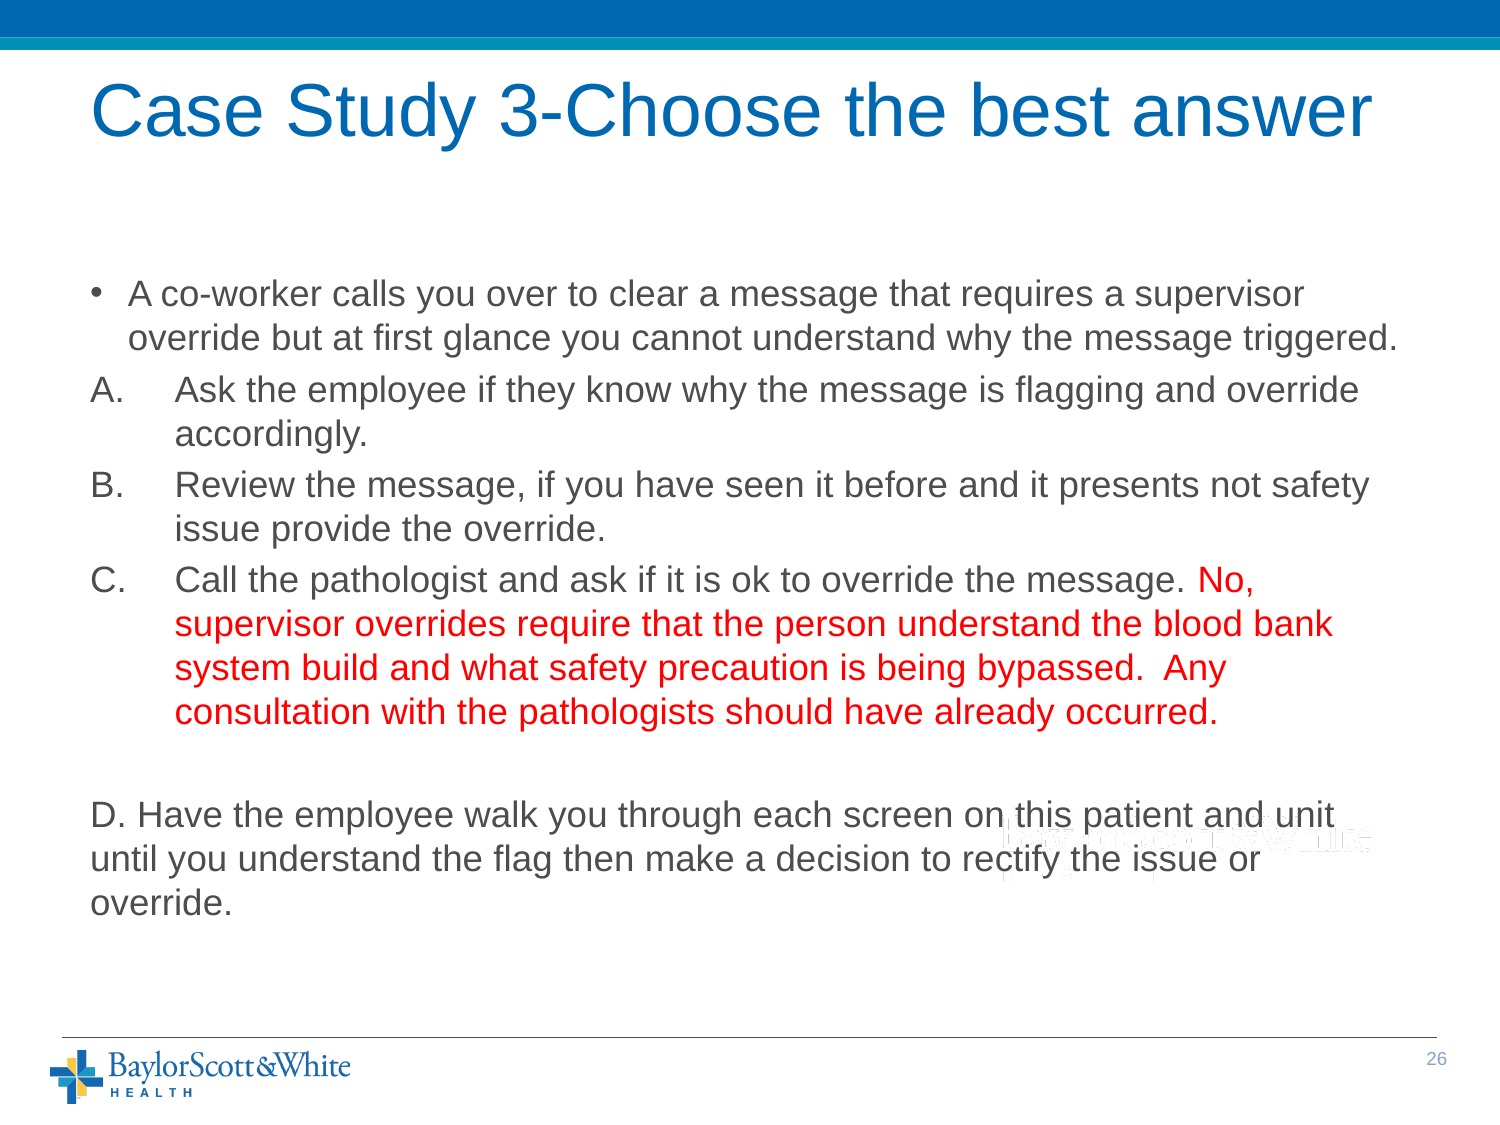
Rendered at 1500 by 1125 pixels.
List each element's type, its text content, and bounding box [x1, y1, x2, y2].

list A co-worker calls you over to clear a message that requires a supervisor override but at first glance you cannot understand why the message triggered. Ask the employee if they know why the message is flagging and override accordingly. Review the message, if you have seen it before and it presents not safety issue provide the override. Call the pathologist and ask if it is ok to override the message. No, supervisor overrides require that the person understand the blood bank system build and what safety precaution is being bypassed. Any consultation with the pathologists should have already occurred. D. Have the employee walk you through each screen on this patient and unit until you understand the flag then make a decision to rectify the issue or override. [75, 262, 1425, 950]
title Case Study 3-Choose the best answer [75, 12, 1425, 200]
slide_number 25 [1112, 1027, 1463, 1088]
